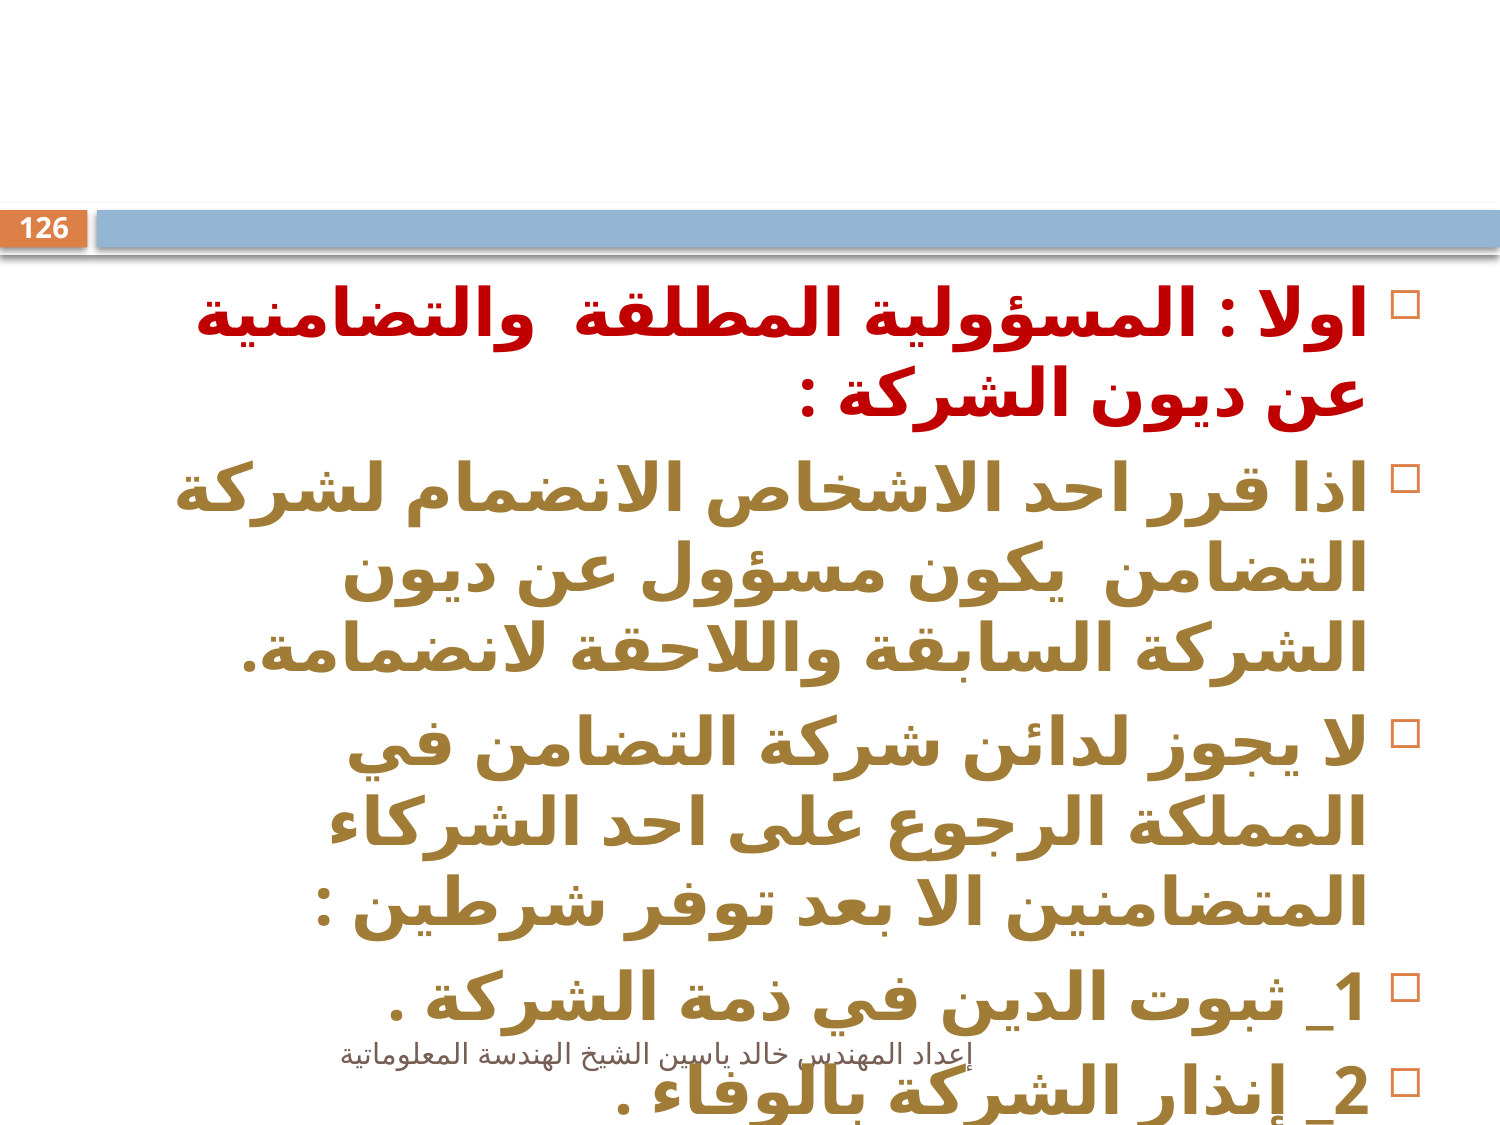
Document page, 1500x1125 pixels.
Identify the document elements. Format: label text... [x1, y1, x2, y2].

footer إعداد المهندس خالد ياسين الشيخ الهندسة المعلوماتية [99, 1024, 990, 1085]
slide_number 126 [0, 208, 88, 249]
list اولا : المسؤولية المطلقة والتضامنية عن ديون الشركة : اذا قرر احد الاشخاص الانضمام لشركة التضامن يكون مسؤول عن ديون الشركة السابقة واللاحقة لانضمامة. لا يجوز لدائن شركة التضامن في المملكة الرجوع على احد الشركاء المتضامنين الا بعد توفر شرطين : 1_ ثبوت الدين في ذمة الشركة . 2_ إنذار الشركة بالوفاء . [100, 262, 1438, 1000]
